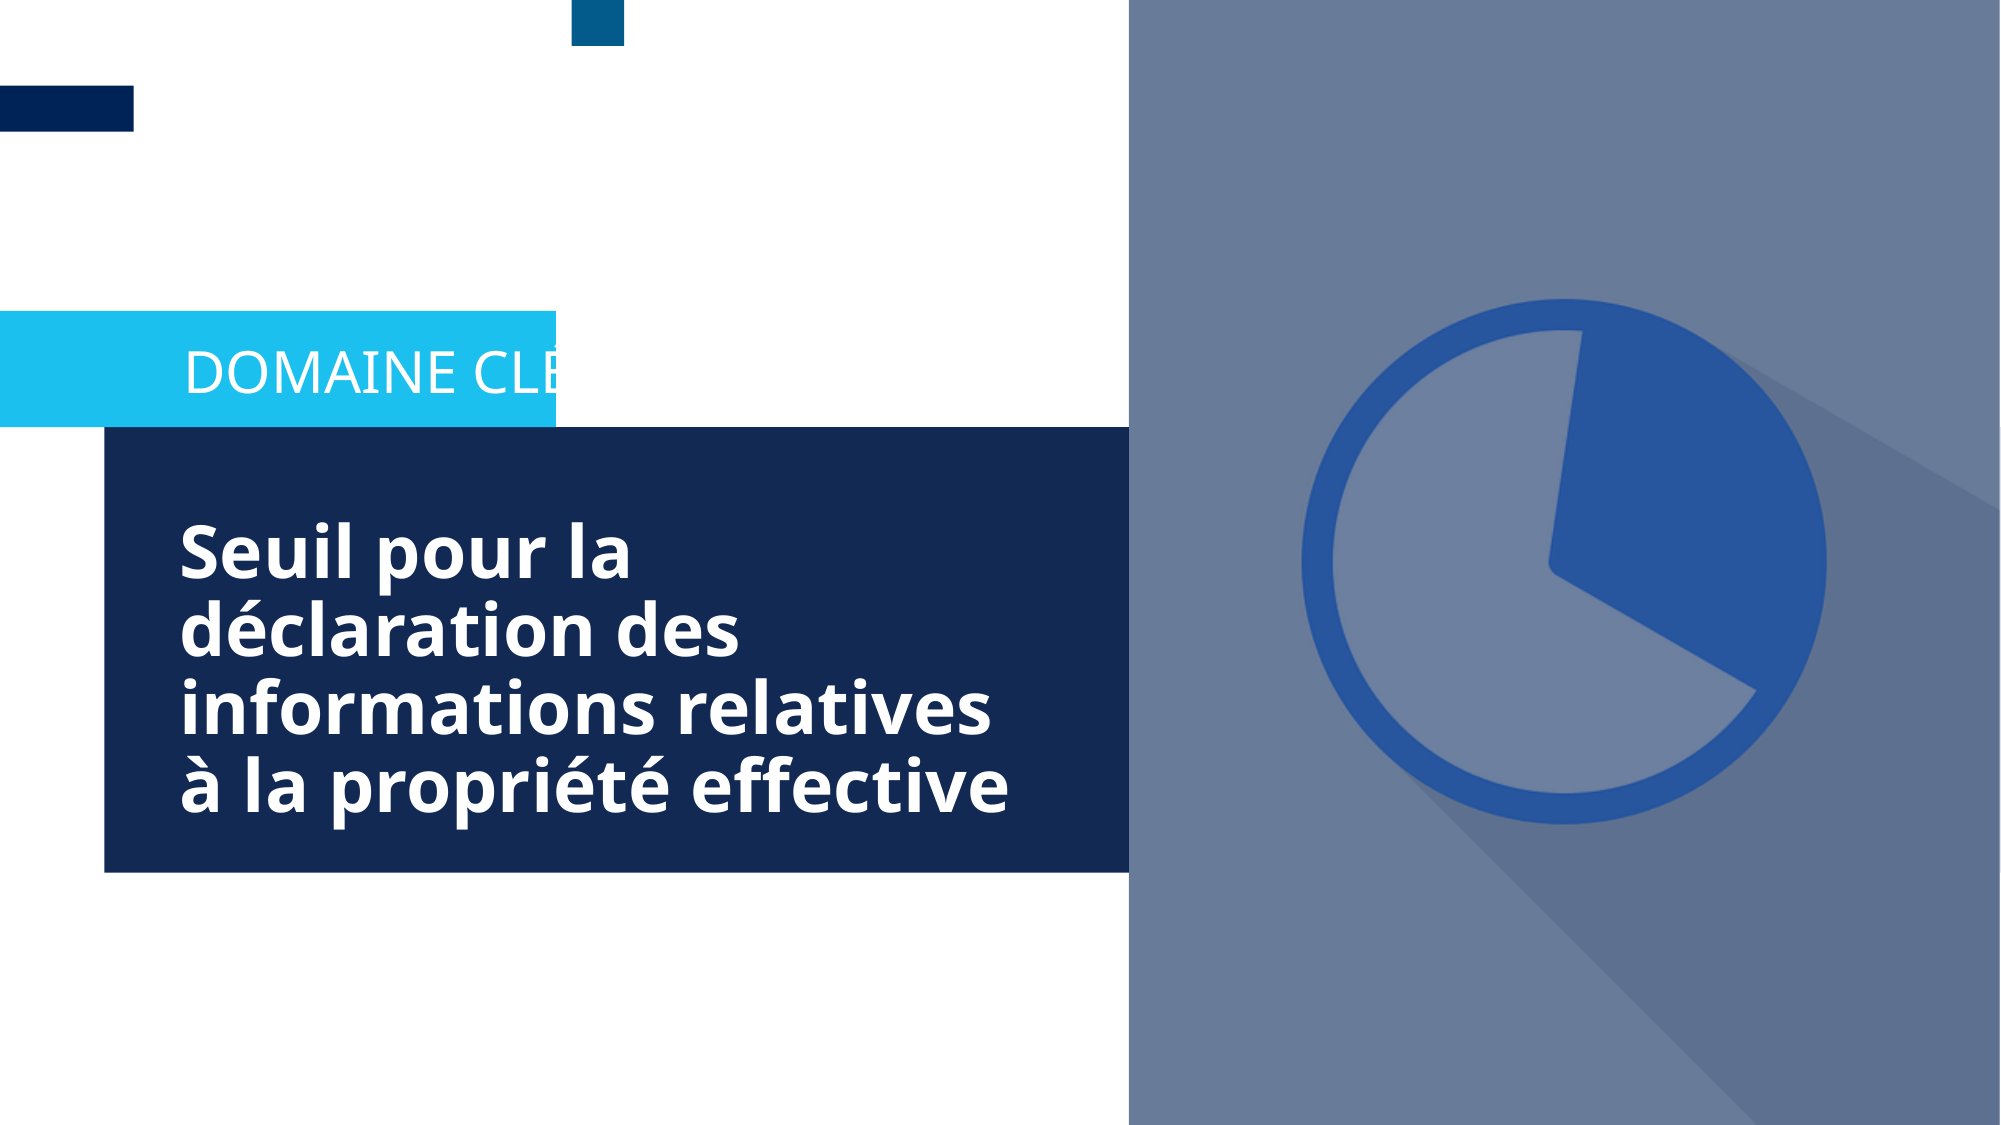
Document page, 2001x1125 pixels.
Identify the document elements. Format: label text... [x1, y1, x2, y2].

list DOMAINE CLÉ [168, 333, 1129, 428]
list Seuil pour la déclaration des informations relatives à la propriété effective [164, 508, 1039, 873]
picture [1129, 0, 2000, 1125]
